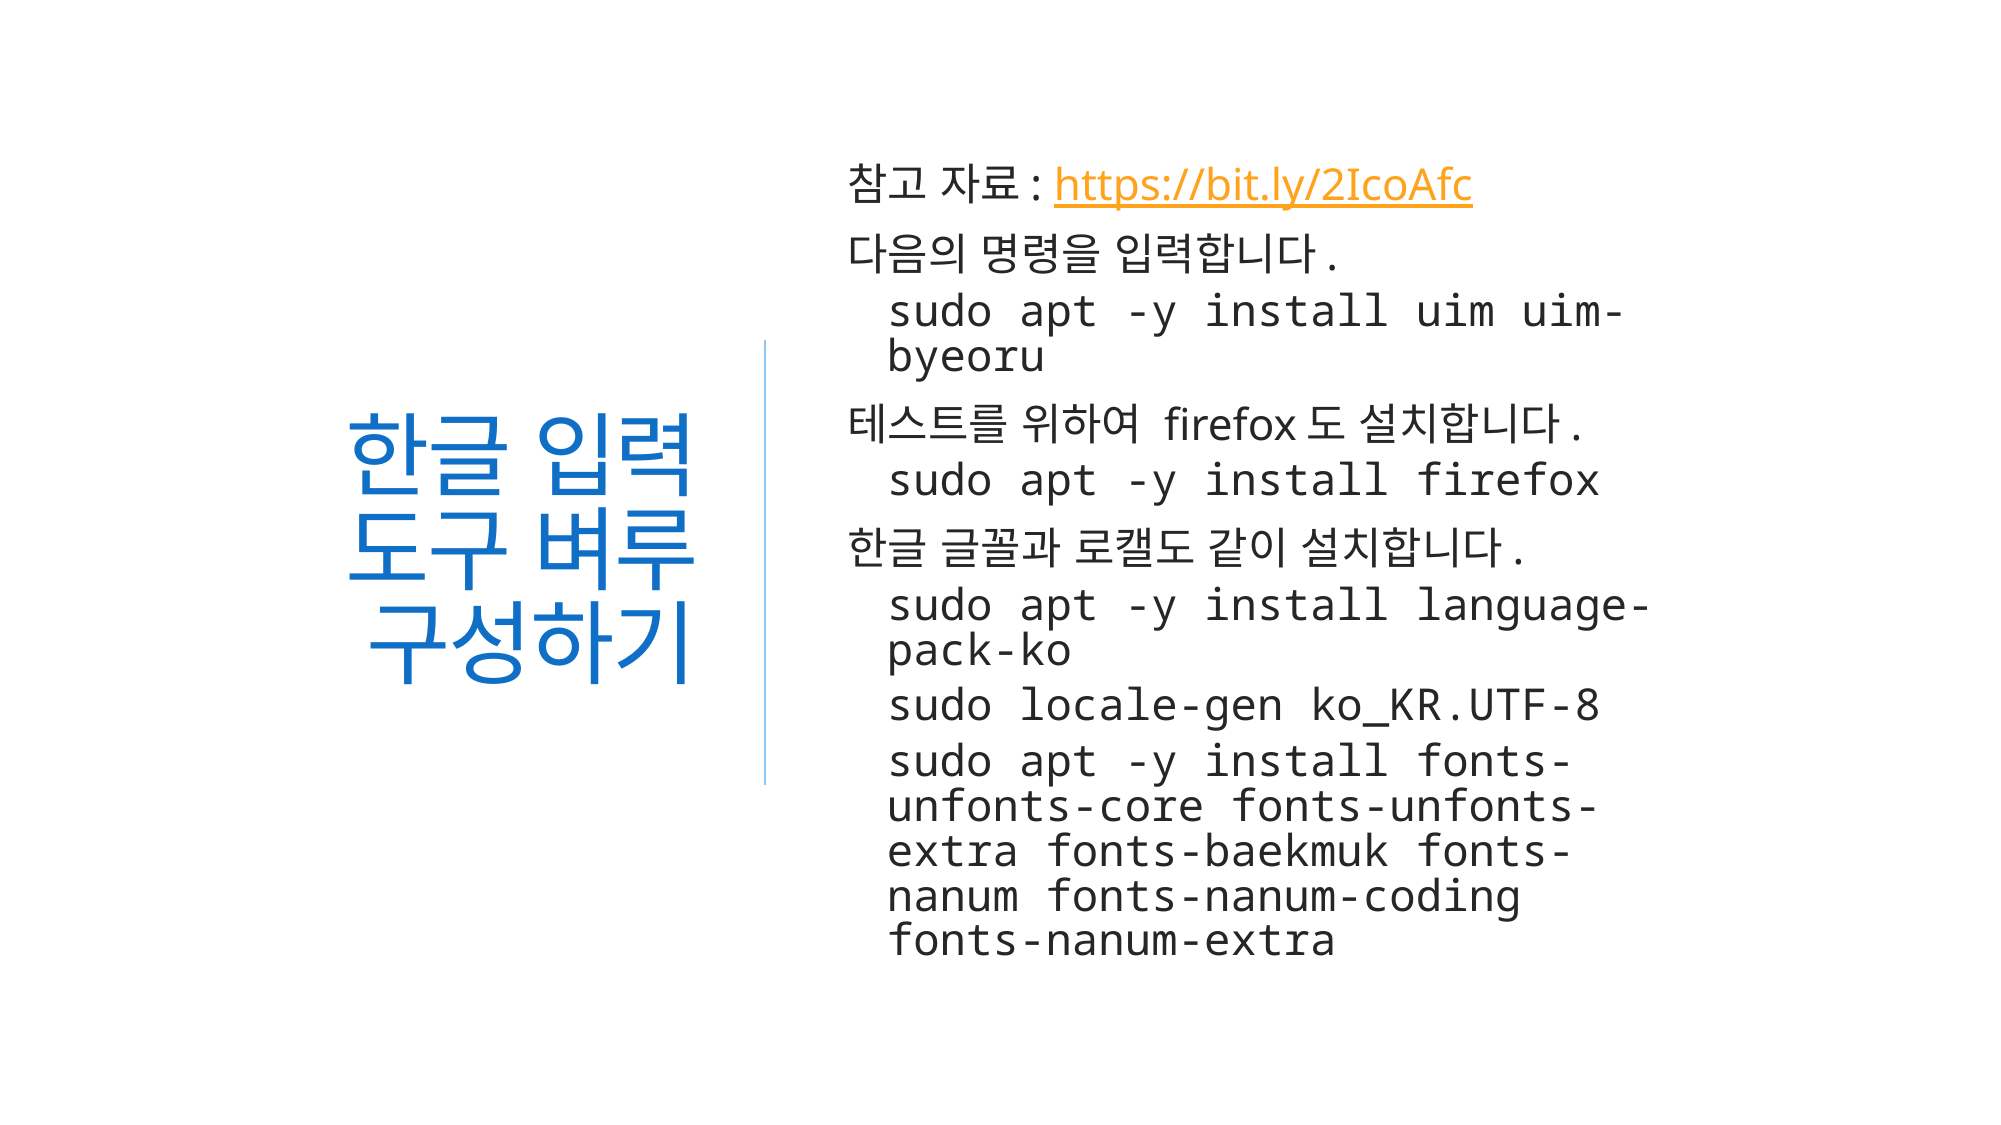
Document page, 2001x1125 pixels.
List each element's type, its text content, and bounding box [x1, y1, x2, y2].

list 참고 자료: https://bit.ly/2IcoAfc 다음의 명령을 입력합니다. sudo apt -y install uim uim-byeoru 테스트를 위하여 firefox도 설치합니다. sudo apt -y install firefox 한글 글꼴과 로캘도 같이 설치합니다. sudo apt -y install language-pack-ko sudo locale-gen ko_KR.UTF-8 sudo apt -y install fonts-unfonts-core fonts-unfonts-extra fonts-baekmuk fonts-nanum fonts-nanum-coding fonts-nanum-extra [817, 147, 1718, 978]
title 한글 입력 도구 벼루 구성하기 [223, 147, 713, 964]
